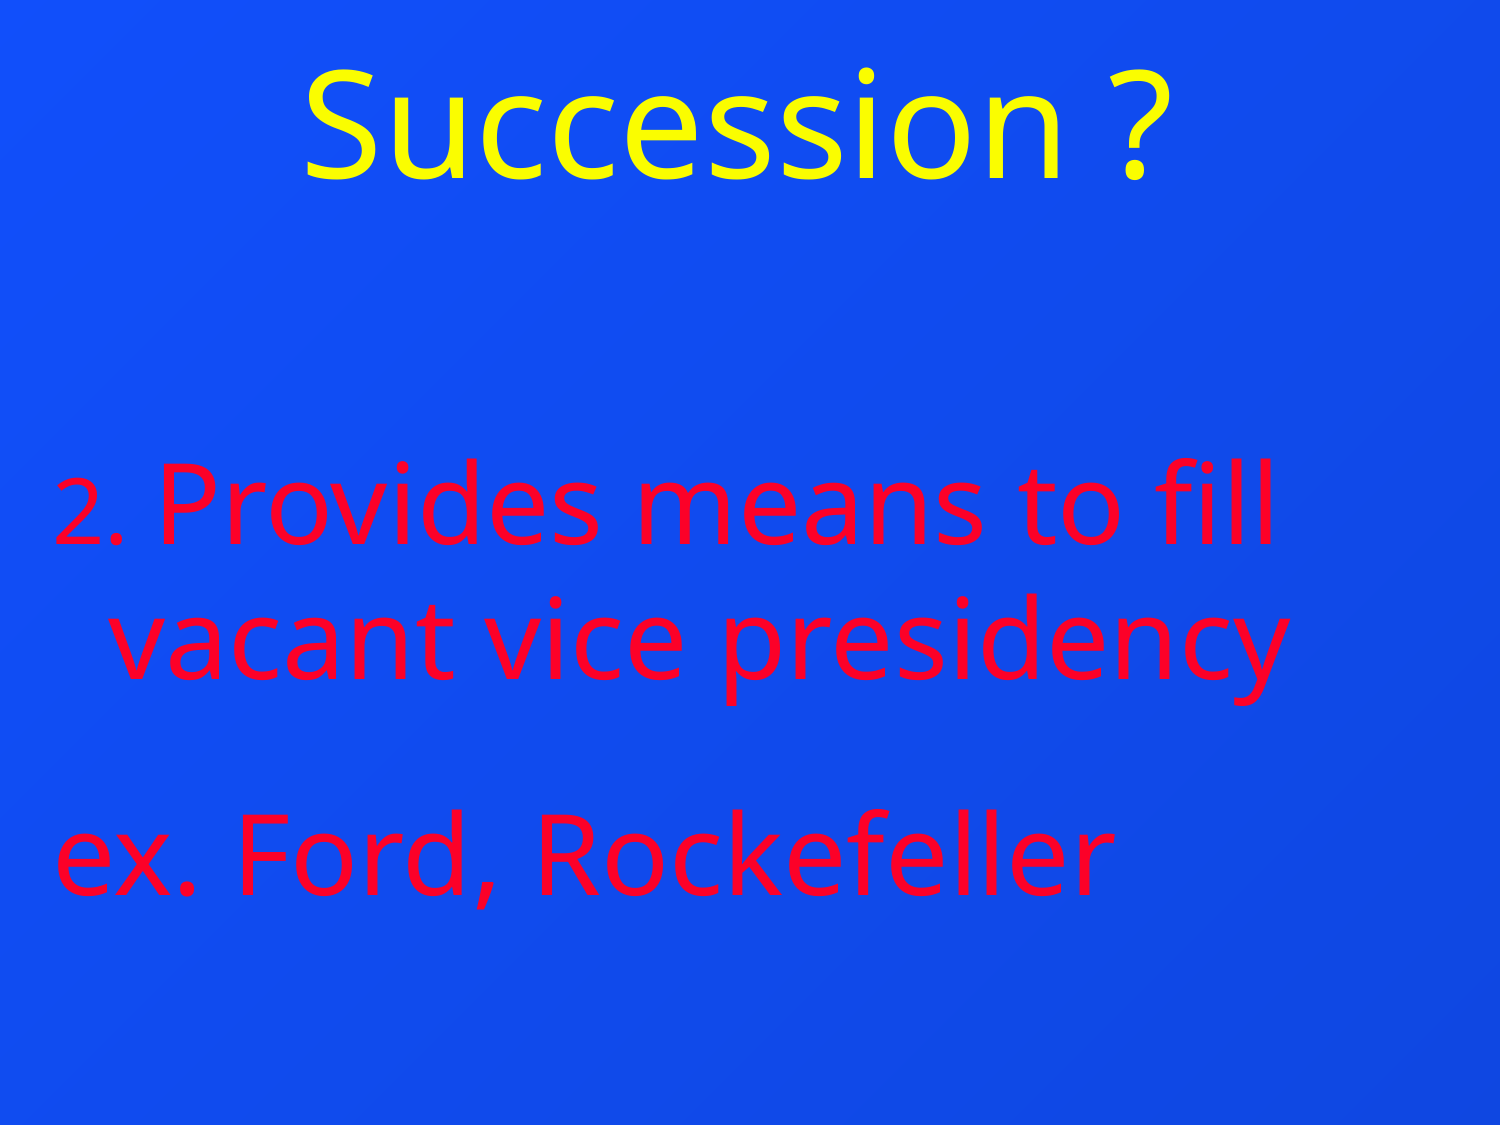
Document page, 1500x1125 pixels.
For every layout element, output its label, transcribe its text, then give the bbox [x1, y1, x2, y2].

title Succession ? [99, 24, 1375, 213]
list 2. Provides means to fill vacant vice presidency ex. Ford, Rockefeller [37, 425, 1488, 1075]
